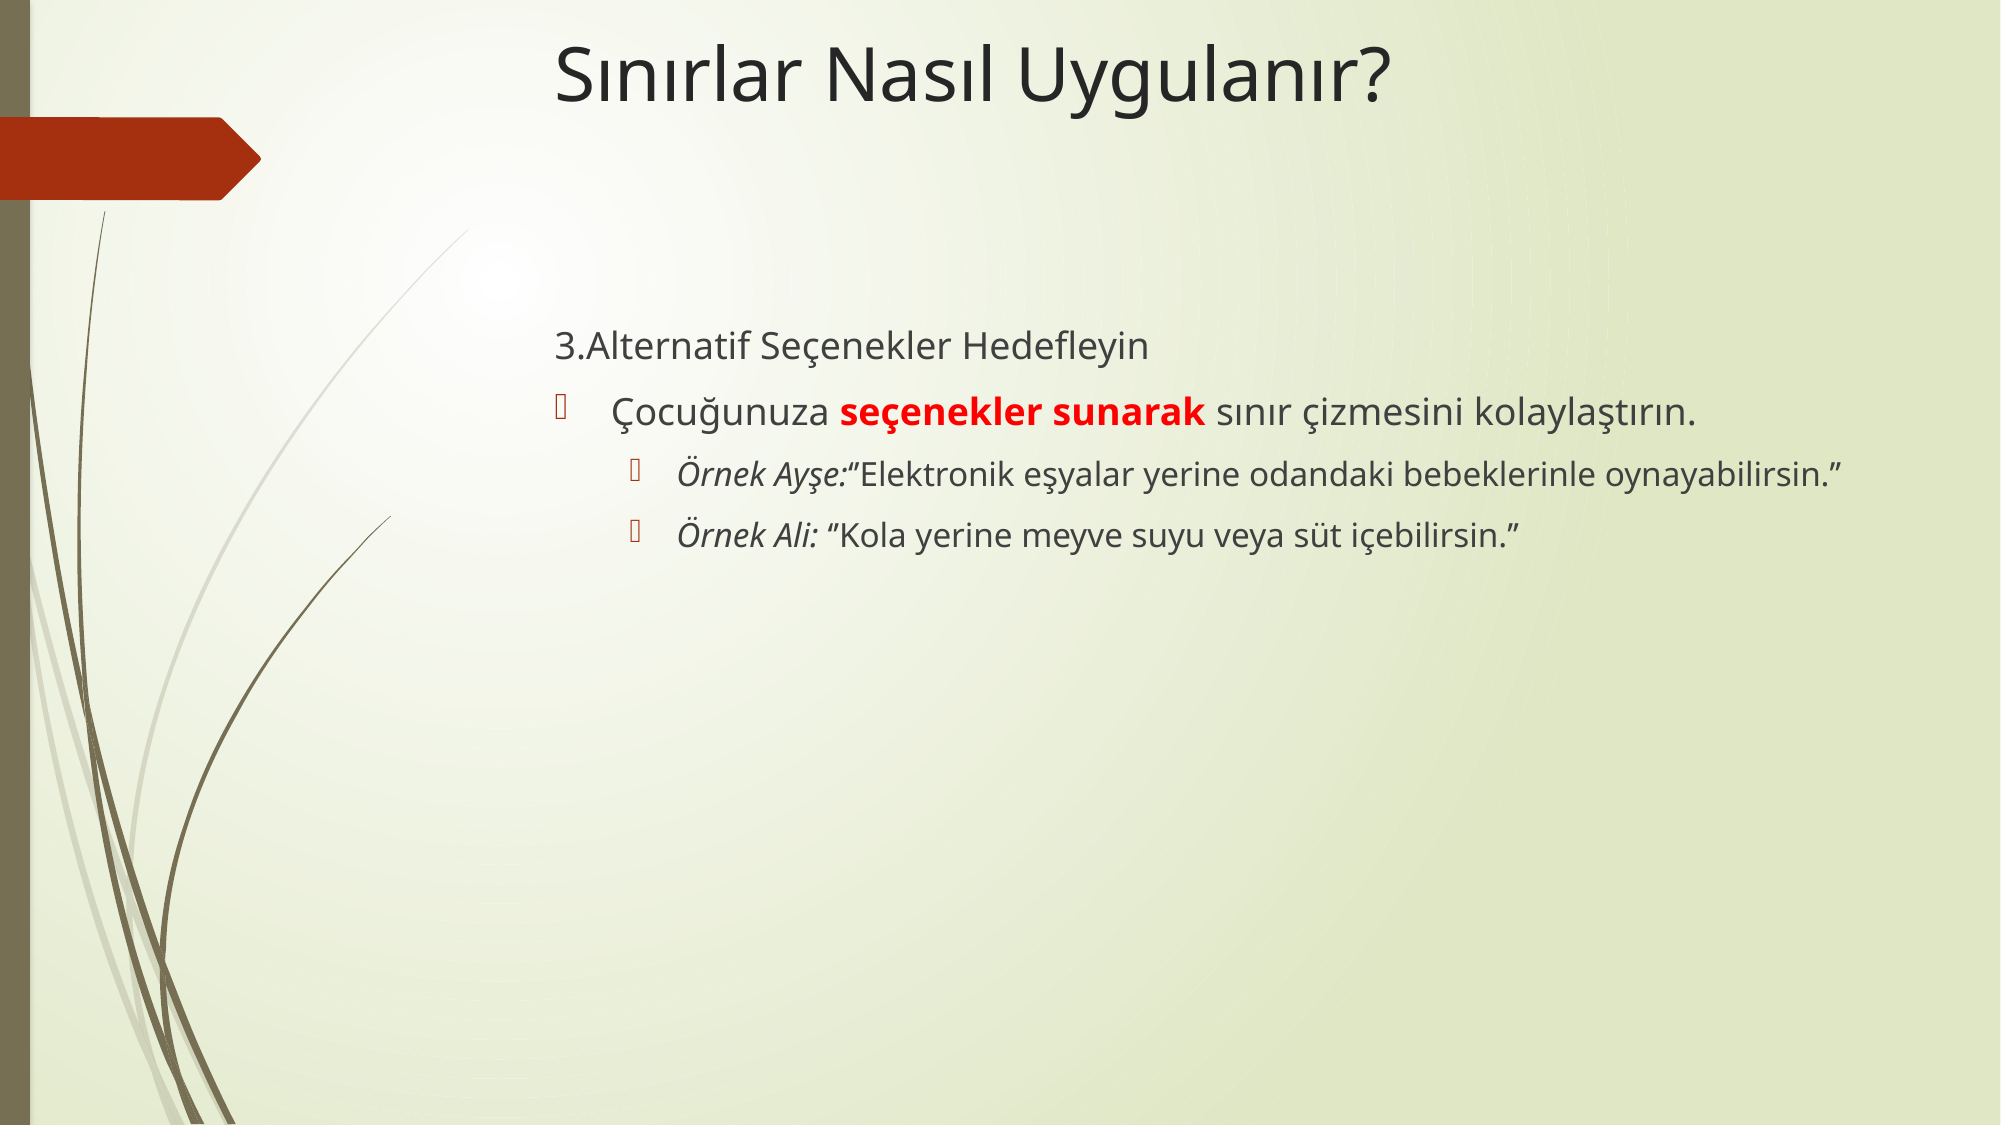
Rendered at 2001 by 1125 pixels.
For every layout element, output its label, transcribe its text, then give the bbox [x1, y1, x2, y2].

title Sınırlar Nasıl Uygulanır? [539, 19, 1604, 150]
list 3.Alternatif Seçenekler Hedefleyin Çocuğunuza seçenekler sunarak sınır çizmesini kolaylaştırın. Örnek Ayşe:‘’Elektronik eşyalar yerine odandaki bebeklerinle oynayabilirsin.’’ Örnek Ali: ‘’Kola yerine meyve suyu veya süt içebilirsin.’’ [539, 314, 1882, 990]
